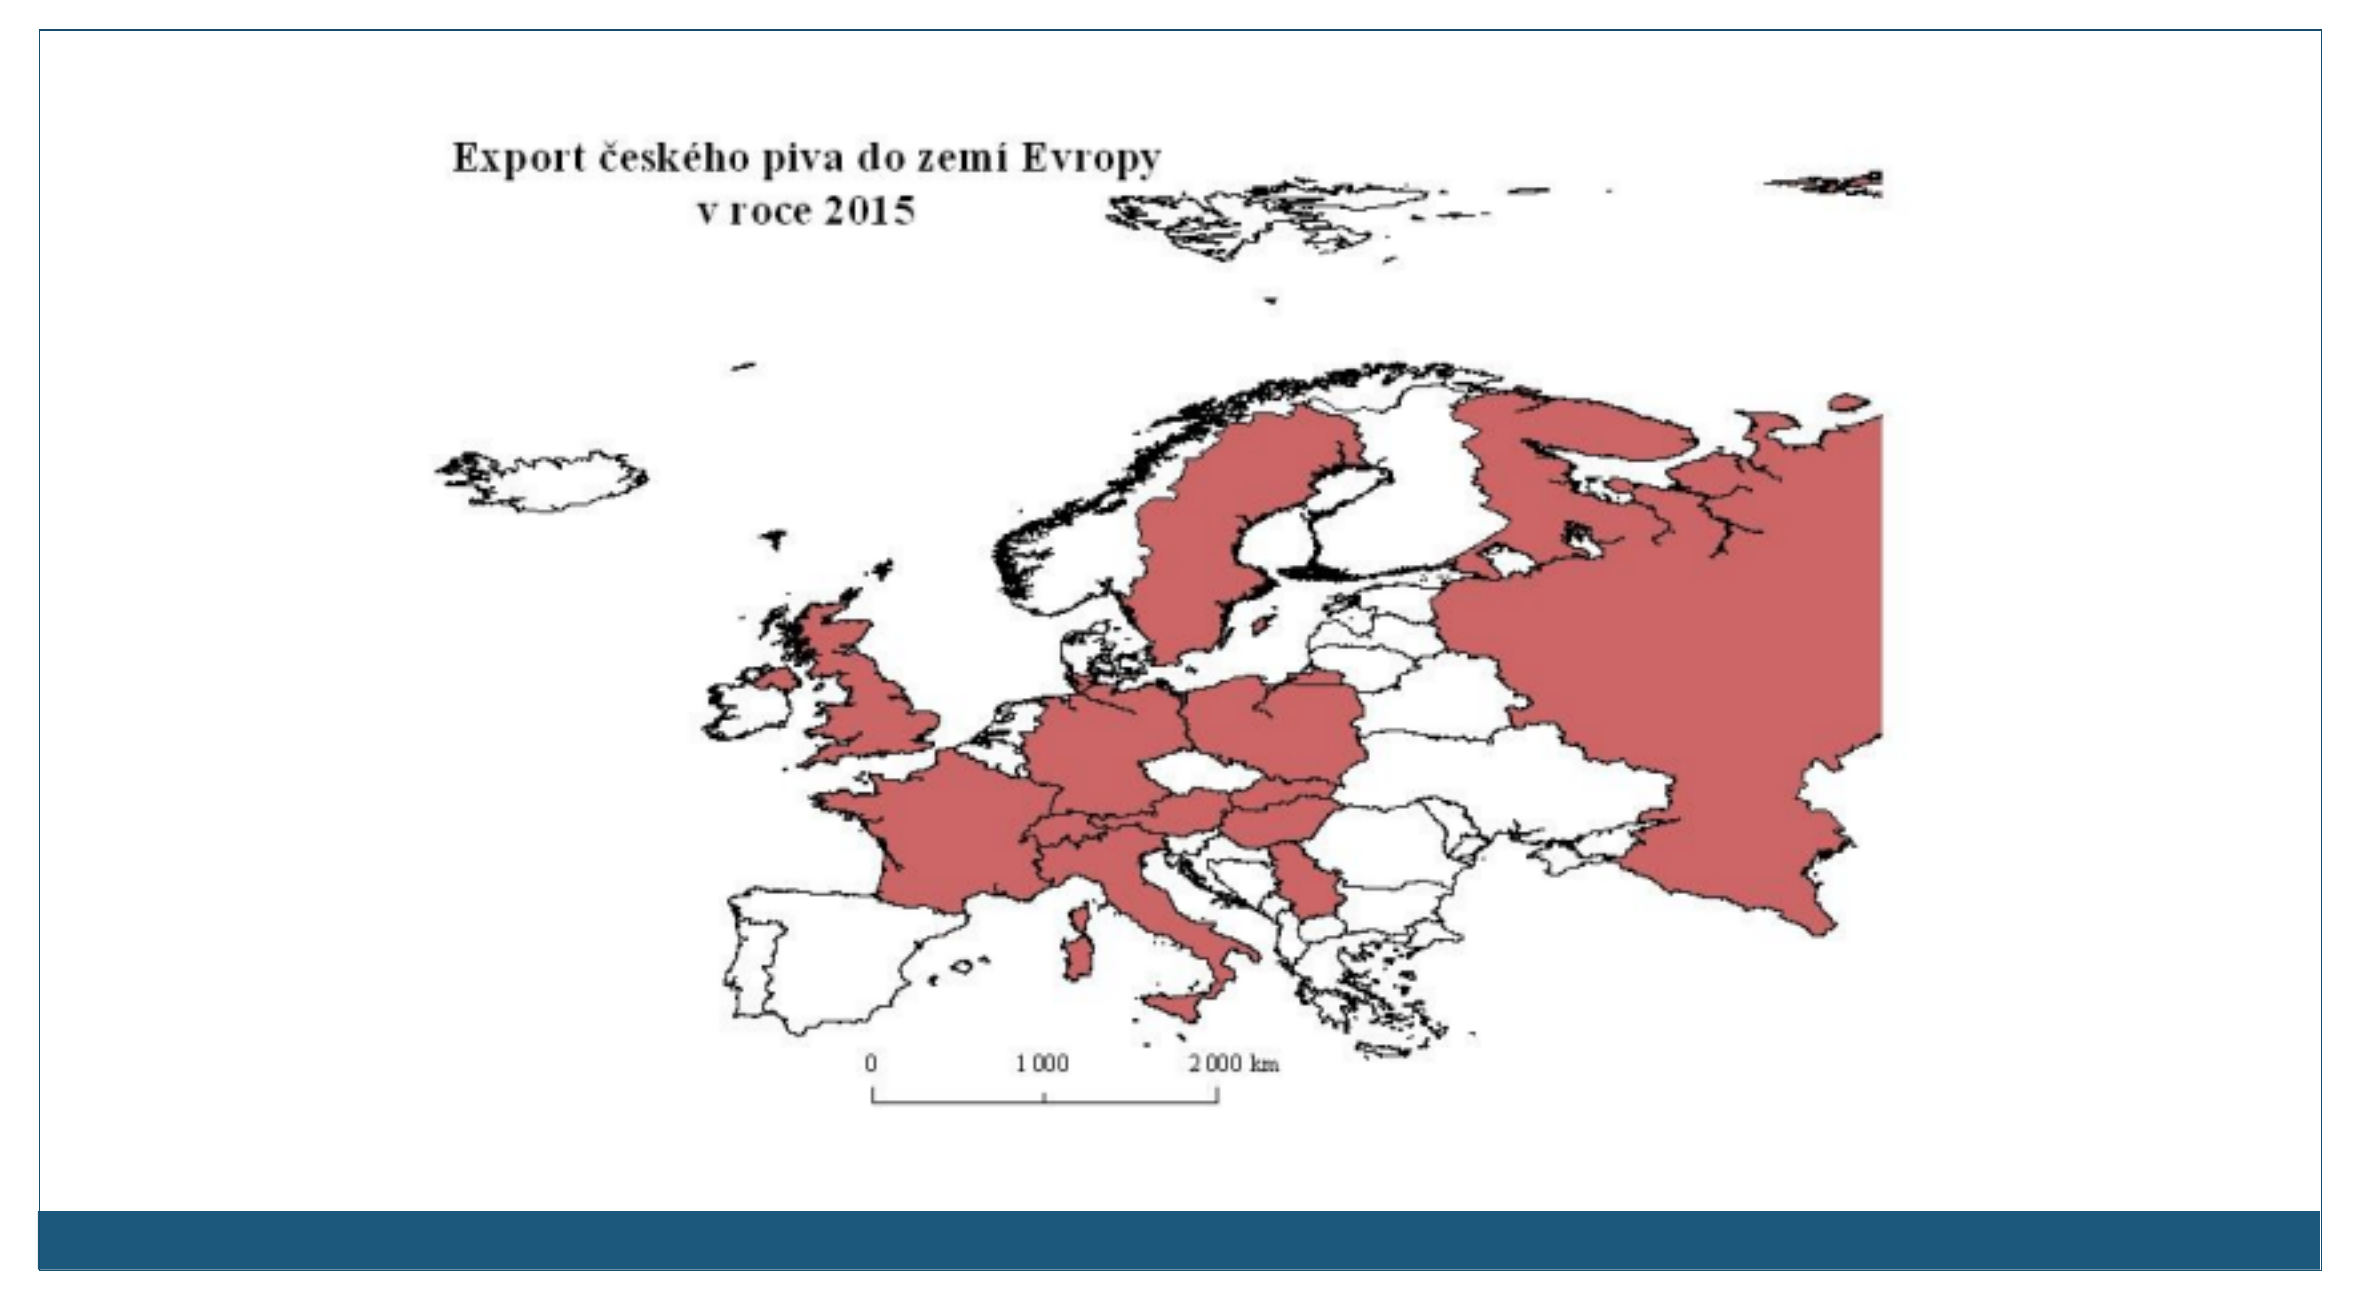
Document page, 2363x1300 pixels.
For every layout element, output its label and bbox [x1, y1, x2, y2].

picture [419, 122, 1932, 1140]
